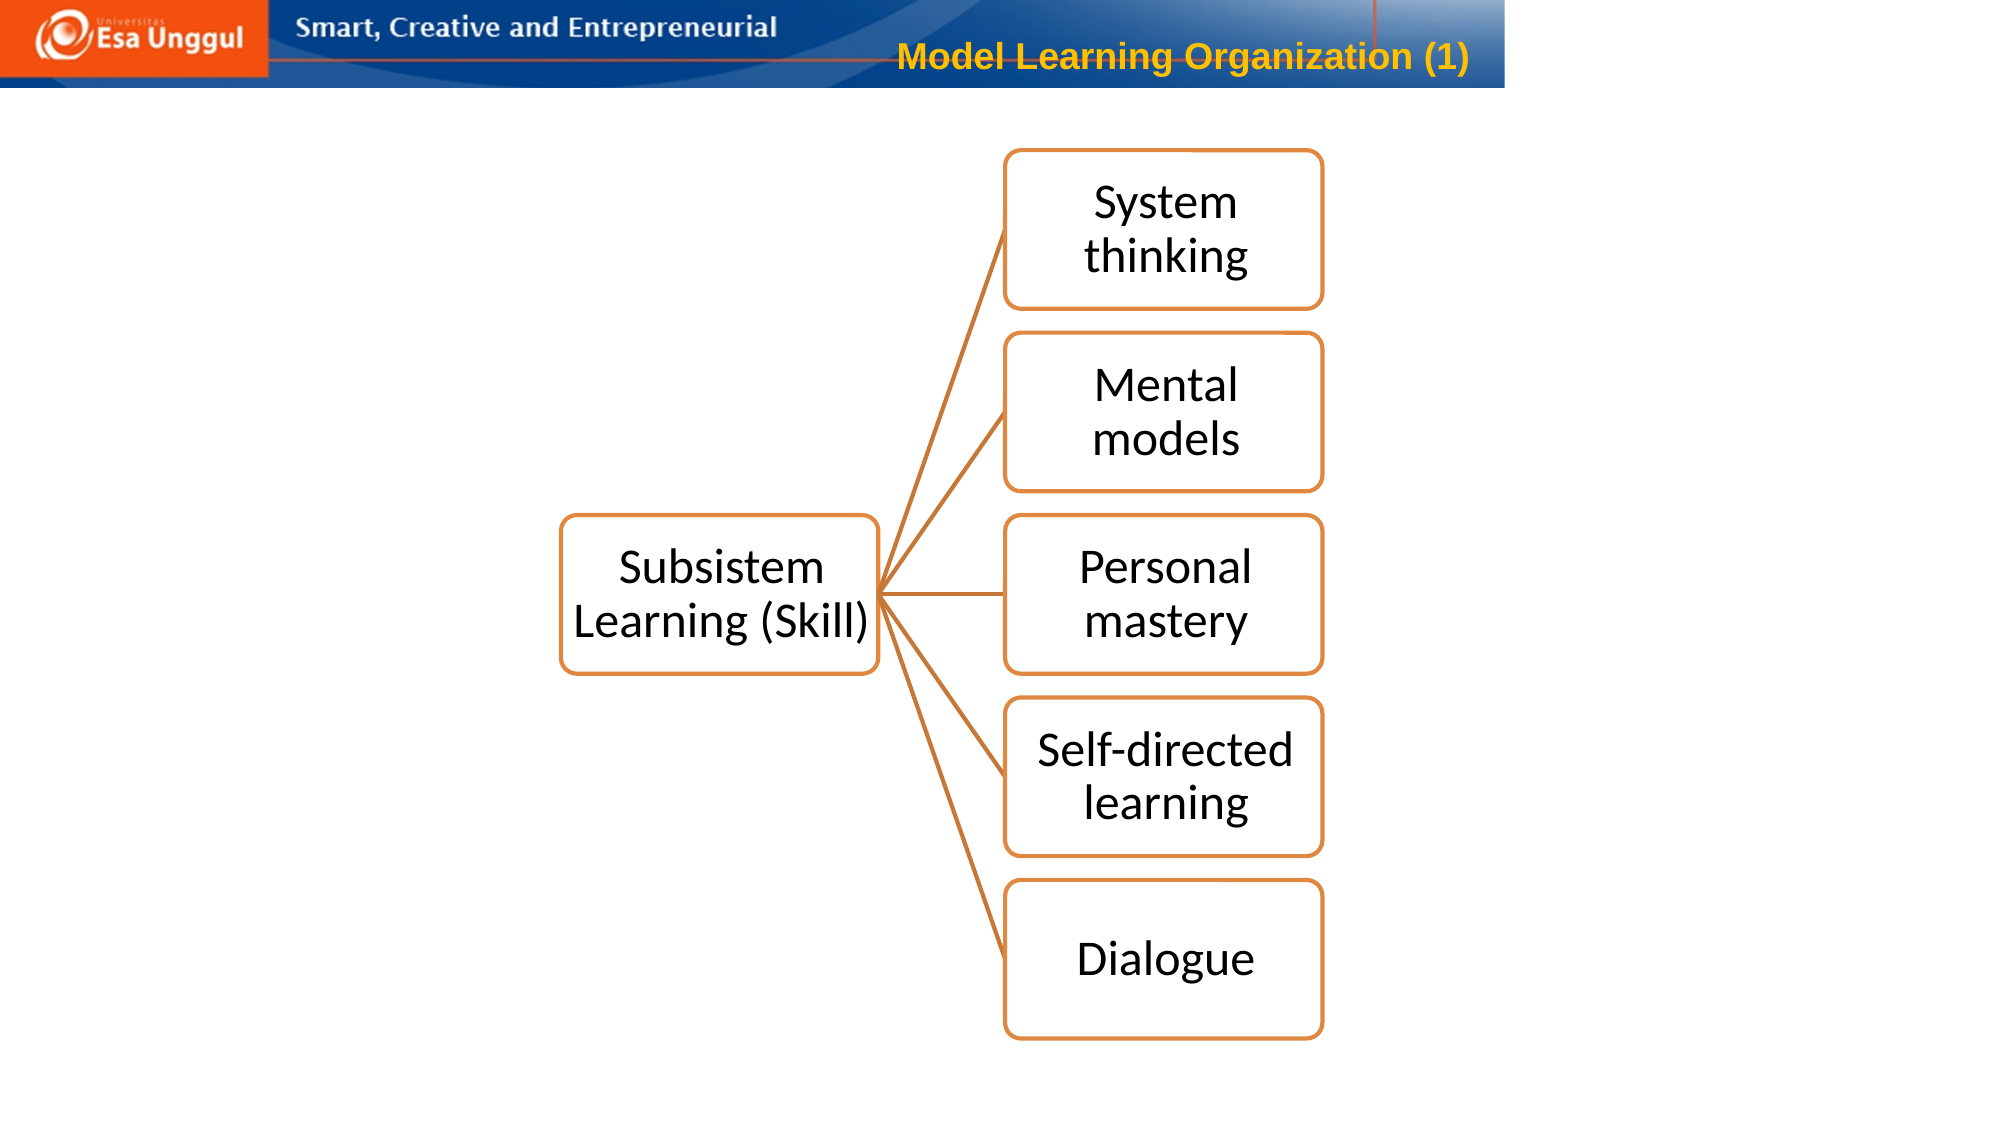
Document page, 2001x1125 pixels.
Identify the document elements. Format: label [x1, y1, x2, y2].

text_box [274, 149, 1609, 1040]
picture [0, 0, 1505, 88]
